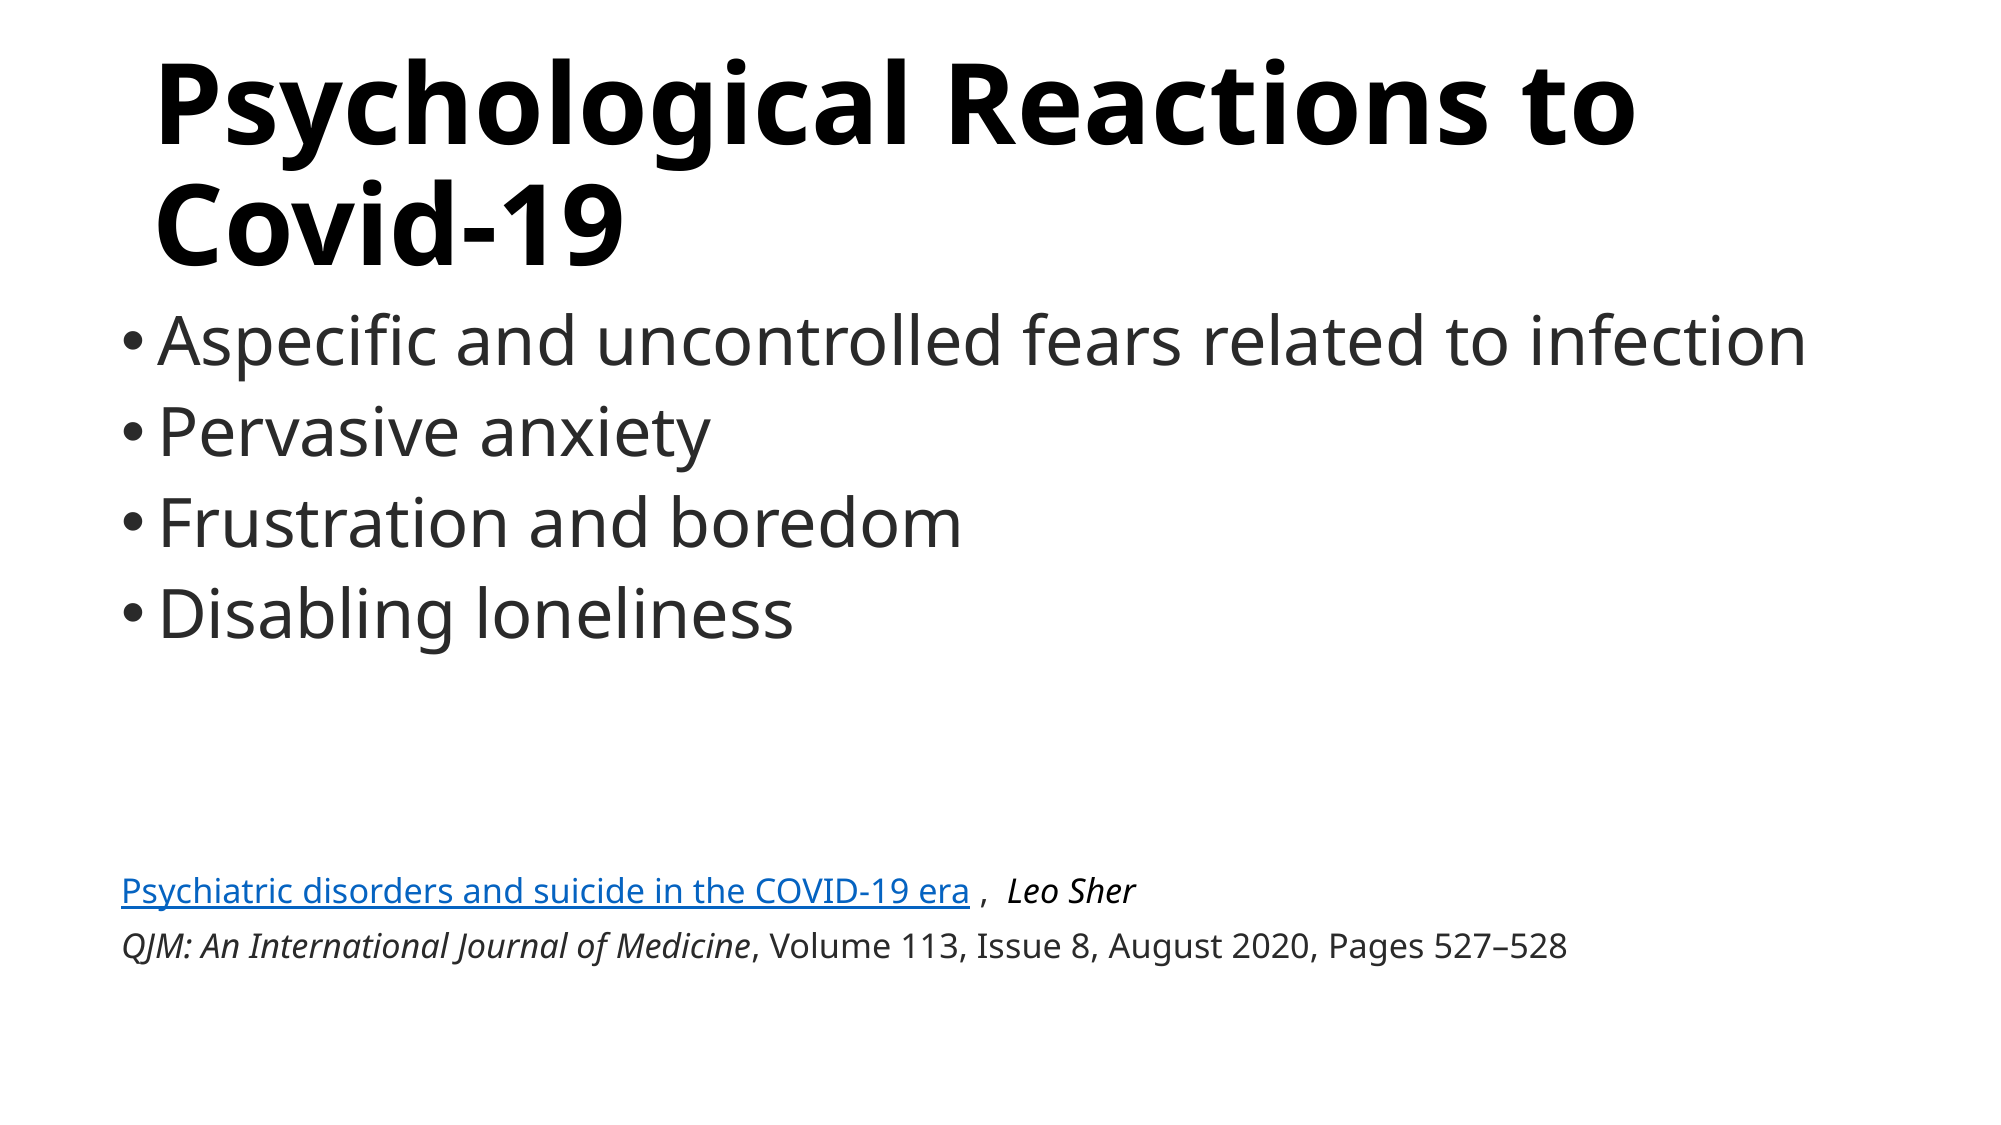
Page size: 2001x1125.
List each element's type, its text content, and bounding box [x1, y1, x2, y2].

title Psychological Reactions to Covid-19 [137, 59, 1863, 278]
list Aspecific and uncontrolled fears related to infection Pervasive anxiety Frustration and boredom Disabling loneliness Psychiatric disorders and suicide in the COVID-19 era , Leo Sher QJM: An International Journal of Medicine, Volume 113, Issue 8, August 2020, Pages 527–528 [106, 299, 1969, 981]
